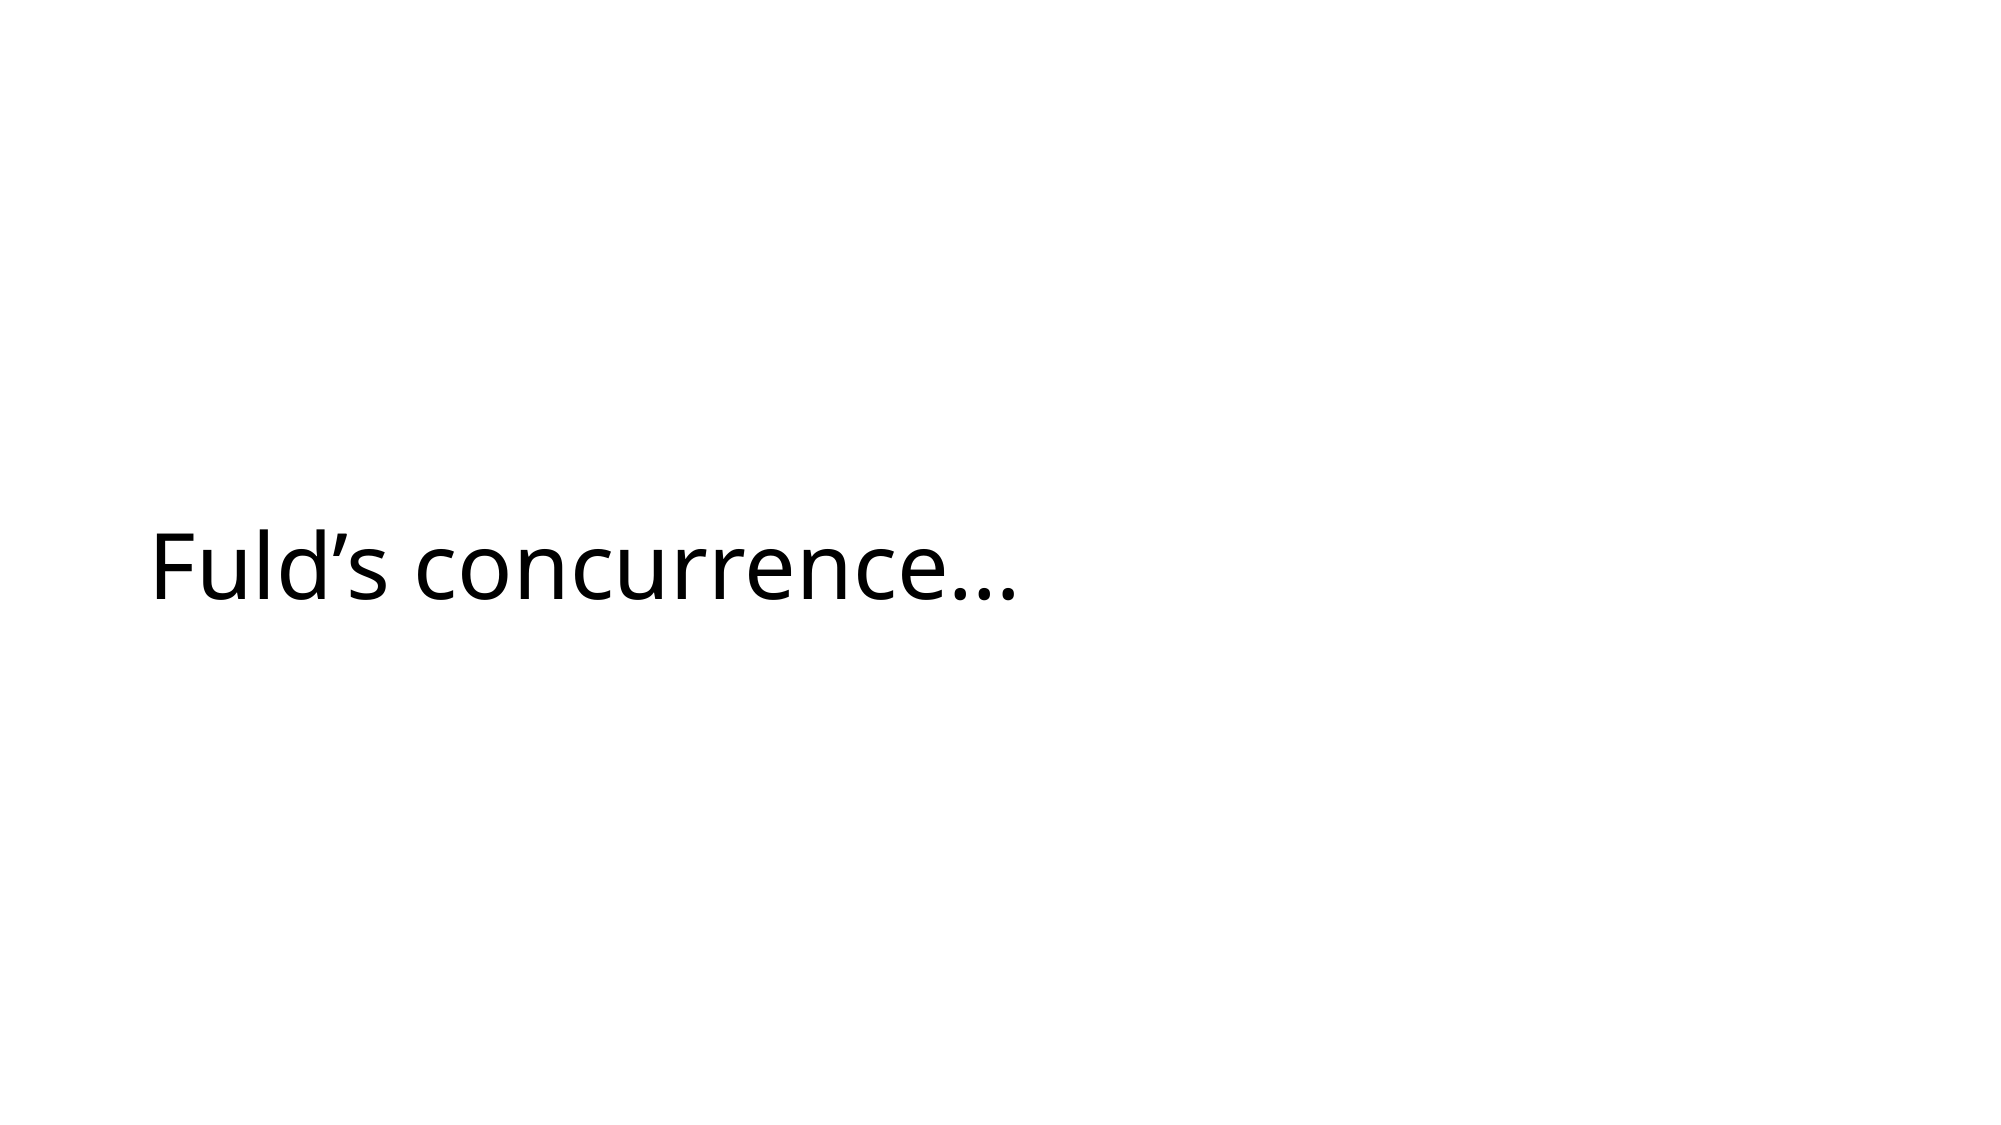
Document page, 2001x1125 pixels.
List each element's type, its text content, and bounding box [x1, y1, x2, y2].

title Fuld’s concurrence… [133, 59, 1863, 1081]
